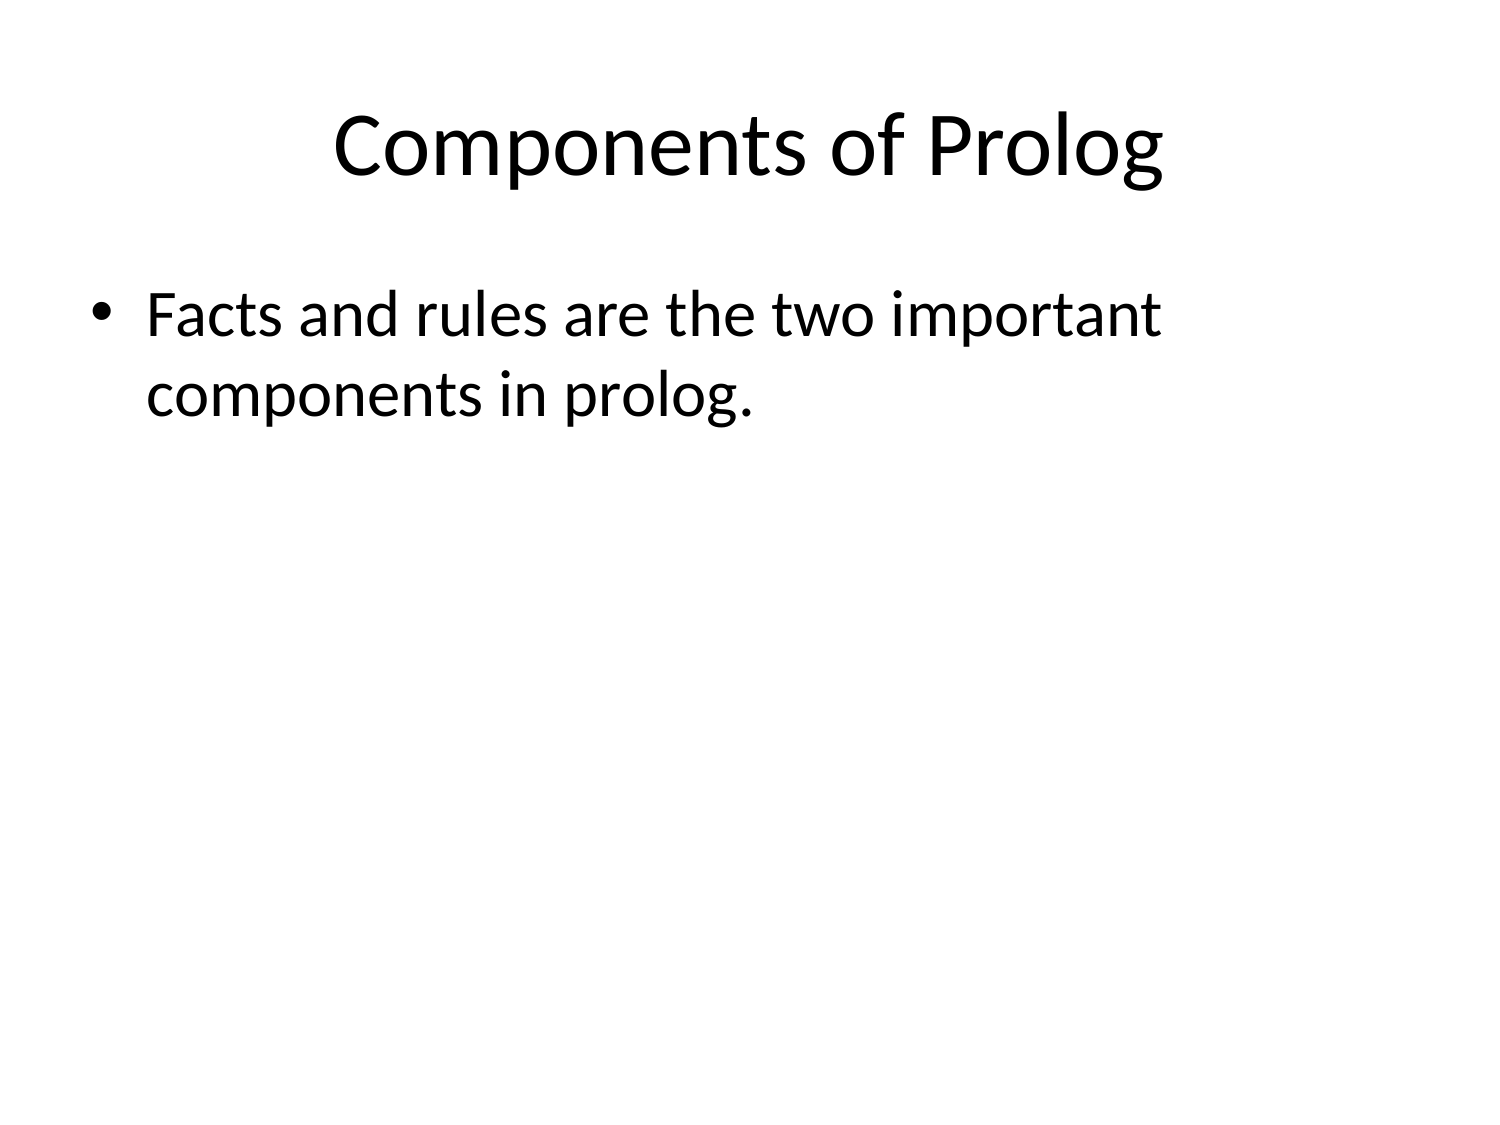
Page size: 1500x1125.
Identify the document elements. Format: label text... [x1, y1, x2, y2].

title Components of Prolog [75, 45, 1425, 233]
list Facts and rules are the two important components in prolog. [75, 262, 1425, 1005]
